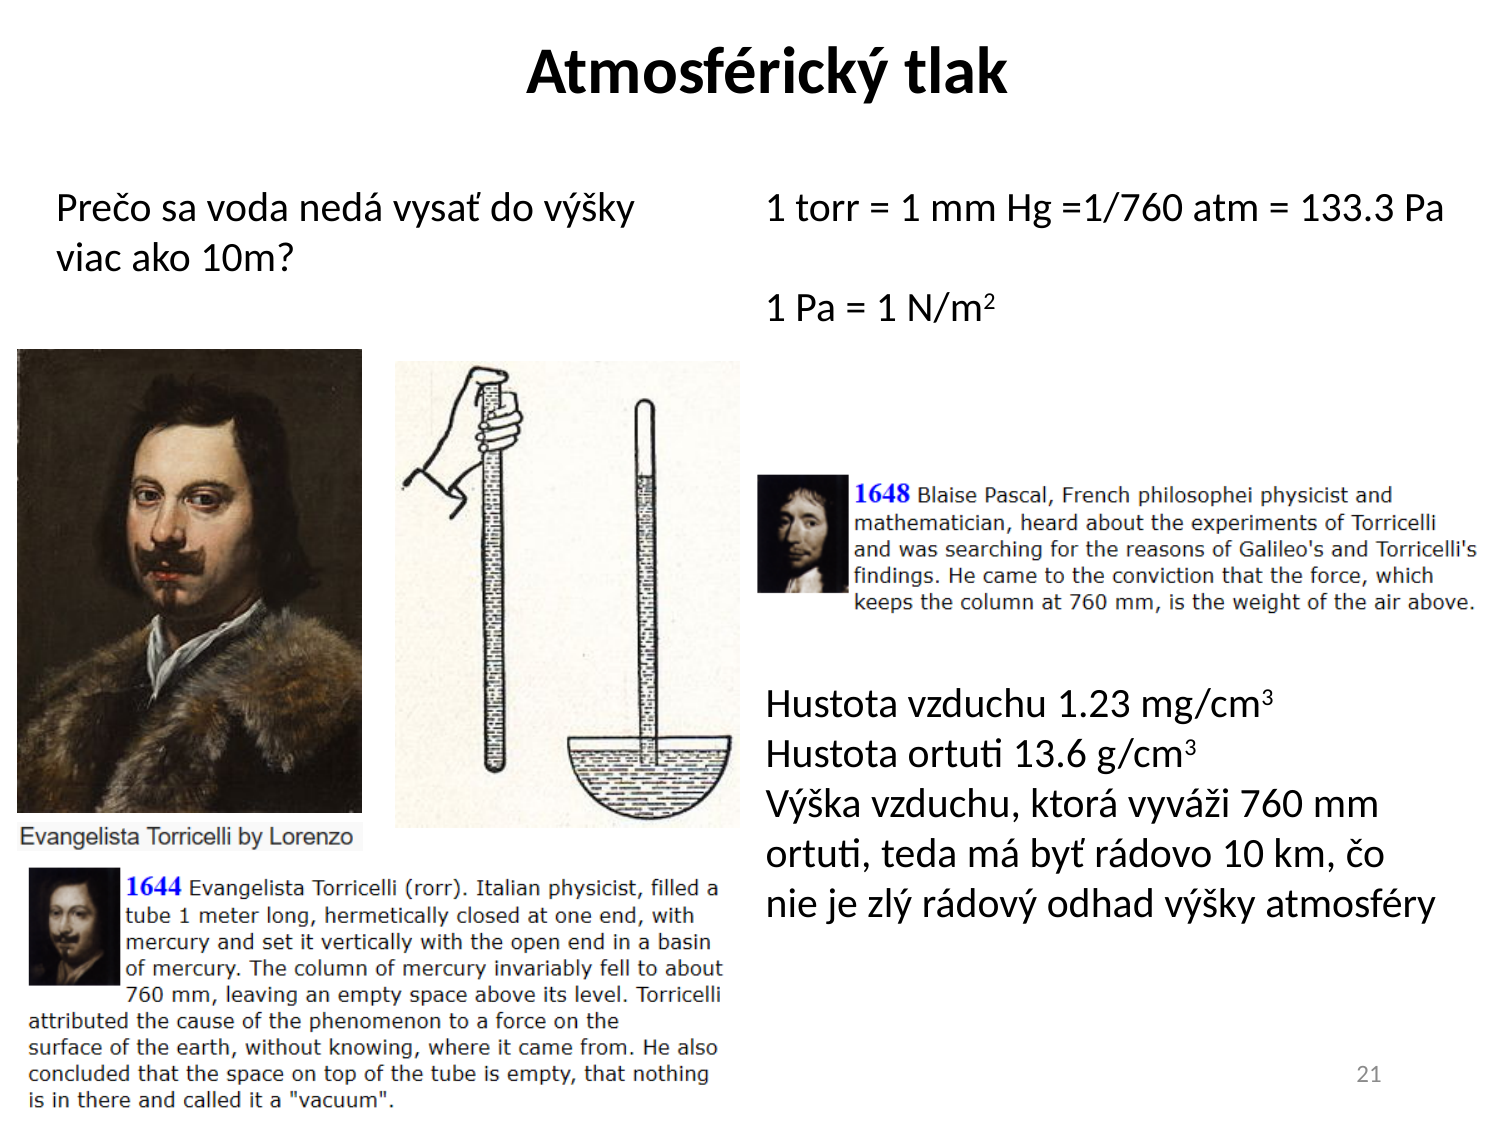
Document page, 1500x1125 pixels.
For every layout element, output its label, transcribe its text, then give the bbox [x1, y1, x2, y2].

picture [745, 456, 1488, 617]
picture [17, 822, 363, 852]
picture [24, 859, 755, 1125]
text_box Prečo sa voda nedá vysať do výšky viac ako 10m? [41, 172, 715, 288]
slide_number 21 [1059, 1042, 1397, 1103]
picture [395, 361, 740, 828]
text_box 1 torr = 1 mm Hg =1/760 atm = 133.3 Pa 1 Pa = 1 N/m2 [750, 172, 1483, 338]
text_box Atmosférický tlak [230, 19, 1306, 114]
text_box Hustota vzduchu 1.23 mg/cm3 Hustota ortuti 13.6 g/cm3 Výška vzduchu, ktorá vyváži 760 mm ortuti, teda má byť rádovo 10 km, čo nie je zlý rádový odhad výšky atmosféry [750, 668, 1460, 934]
picture [17, 349, 362, 813]
